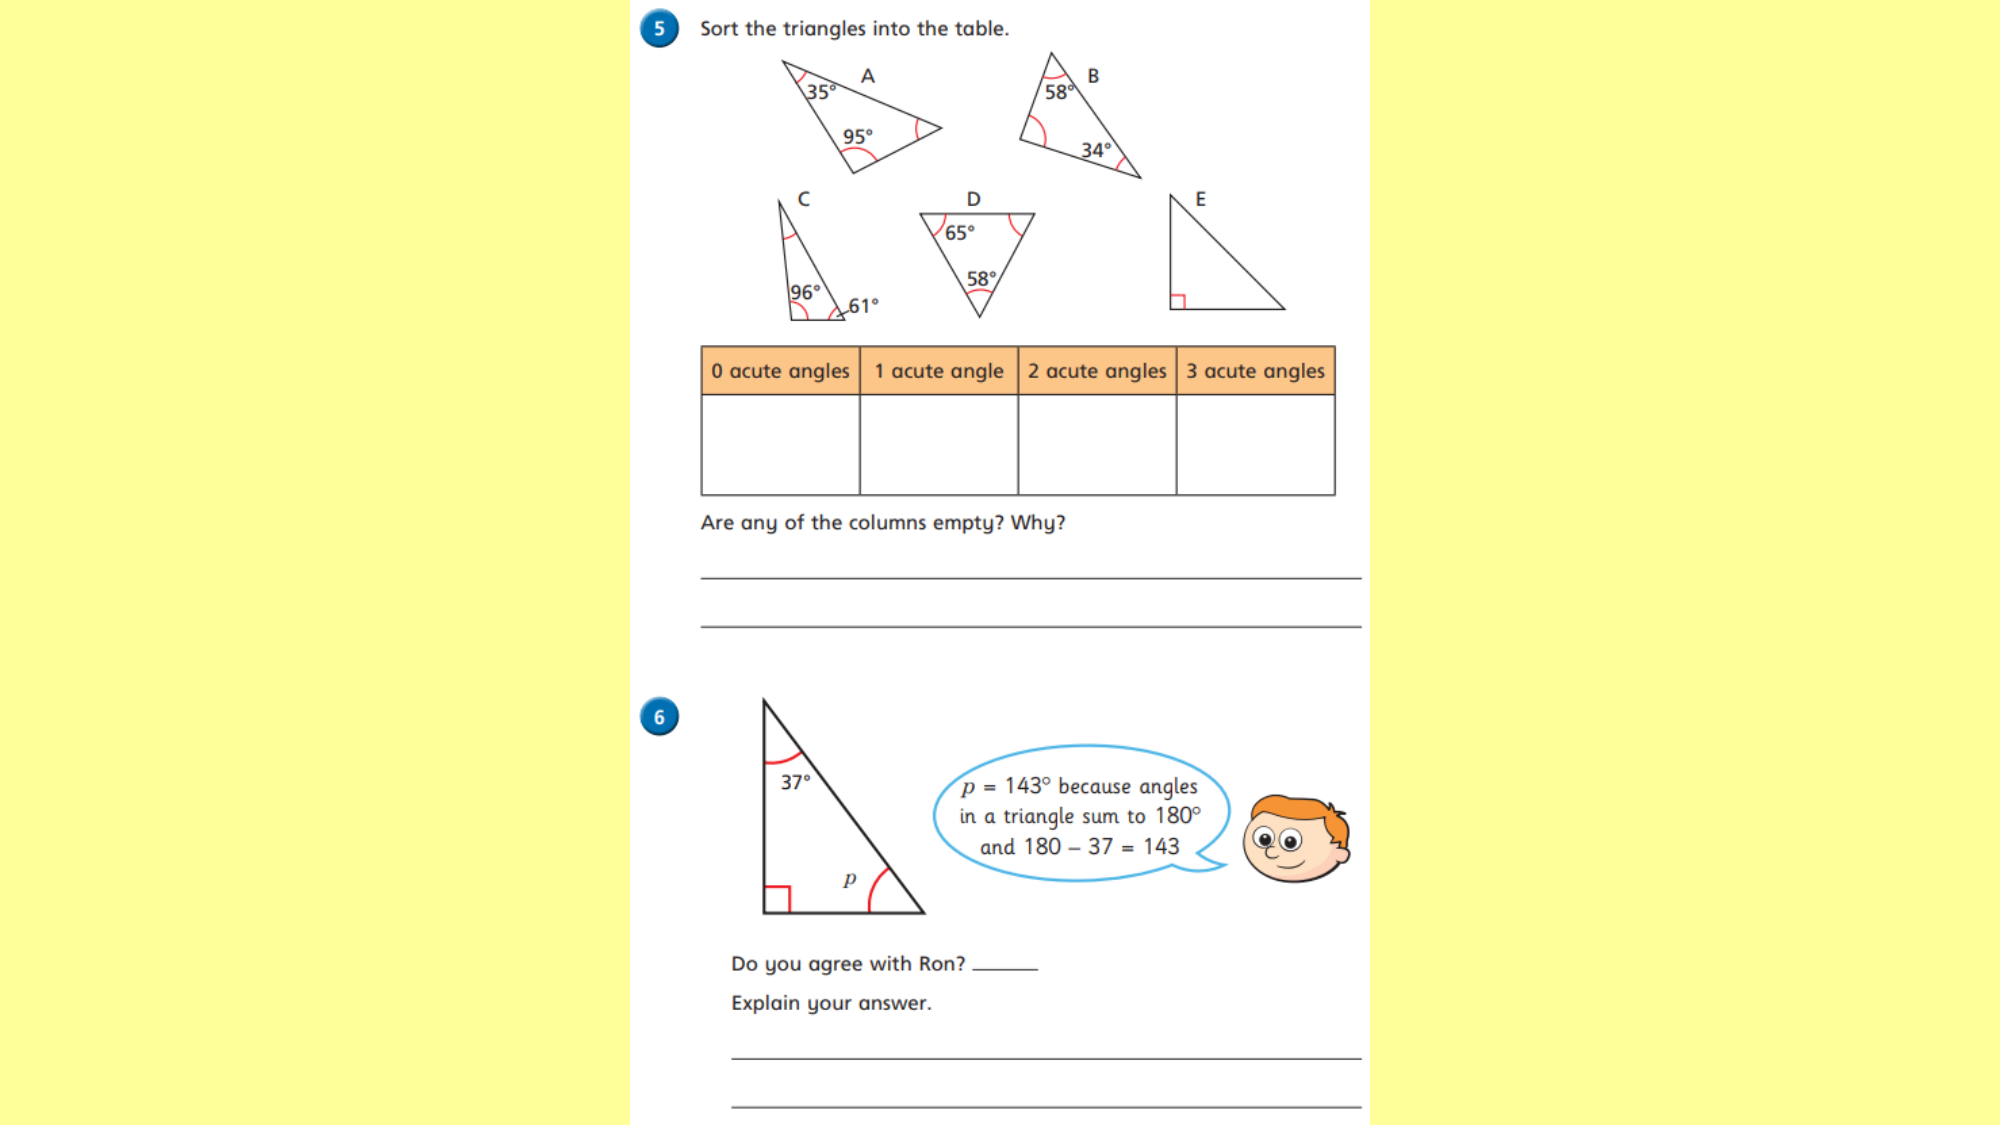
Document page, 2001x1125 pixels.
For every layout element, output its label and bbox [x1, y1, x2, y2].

picture [630, 0, 1370, 1125]
